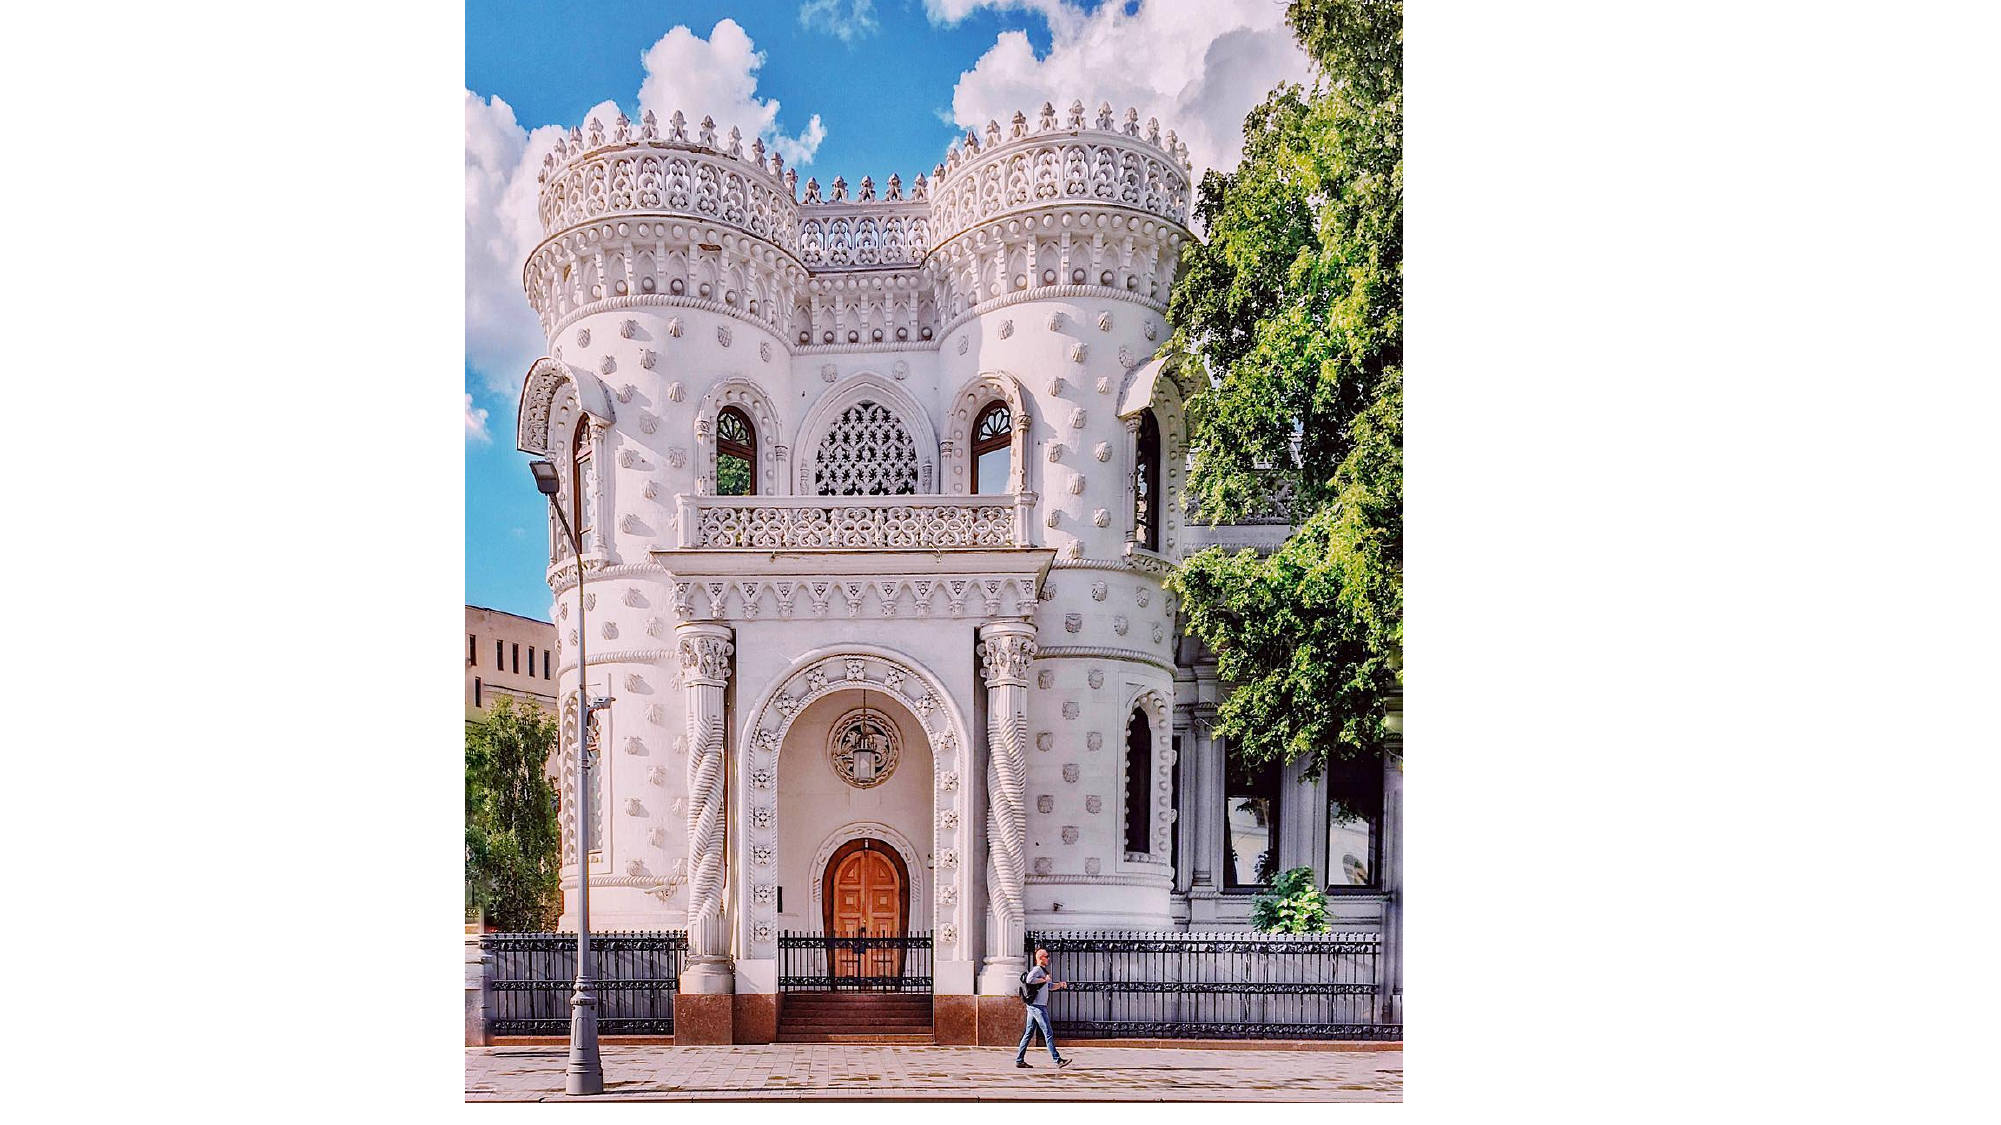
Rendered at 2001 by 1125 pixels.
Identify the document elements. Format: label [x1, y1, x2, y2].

picture [465, 0, 1403, 1103]
